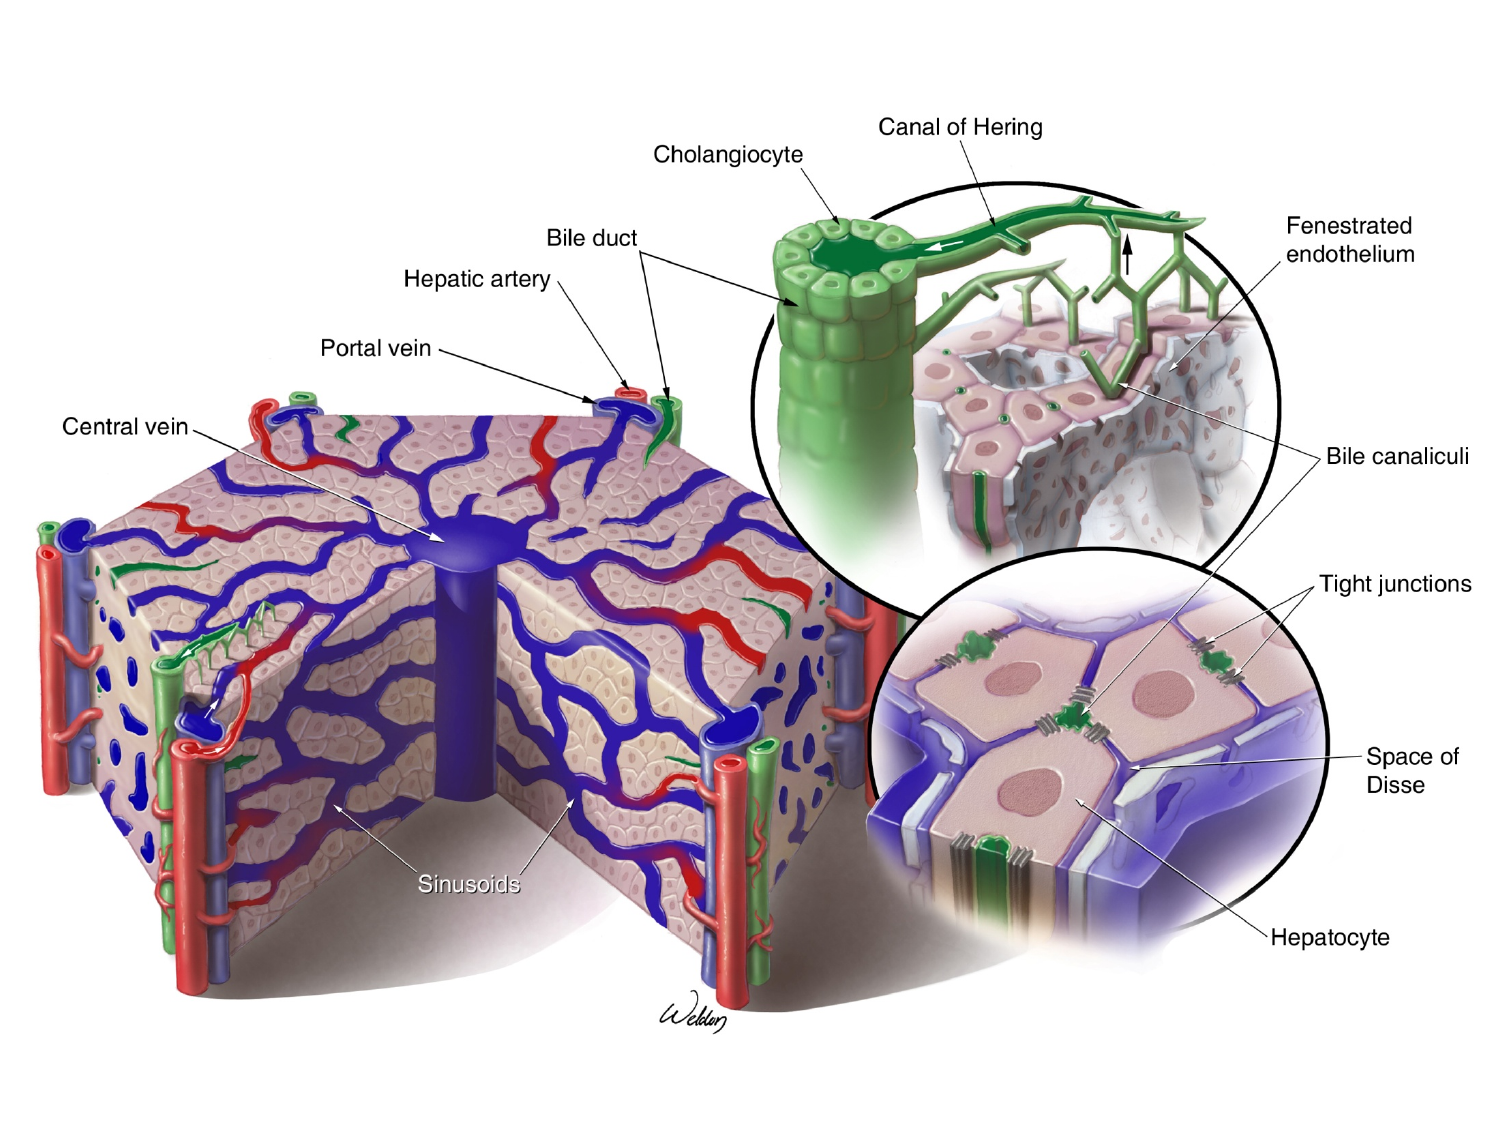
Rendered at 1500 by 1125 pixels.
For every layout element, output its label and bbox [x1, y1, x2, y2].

picture [0, 64, 1500, 1061]
